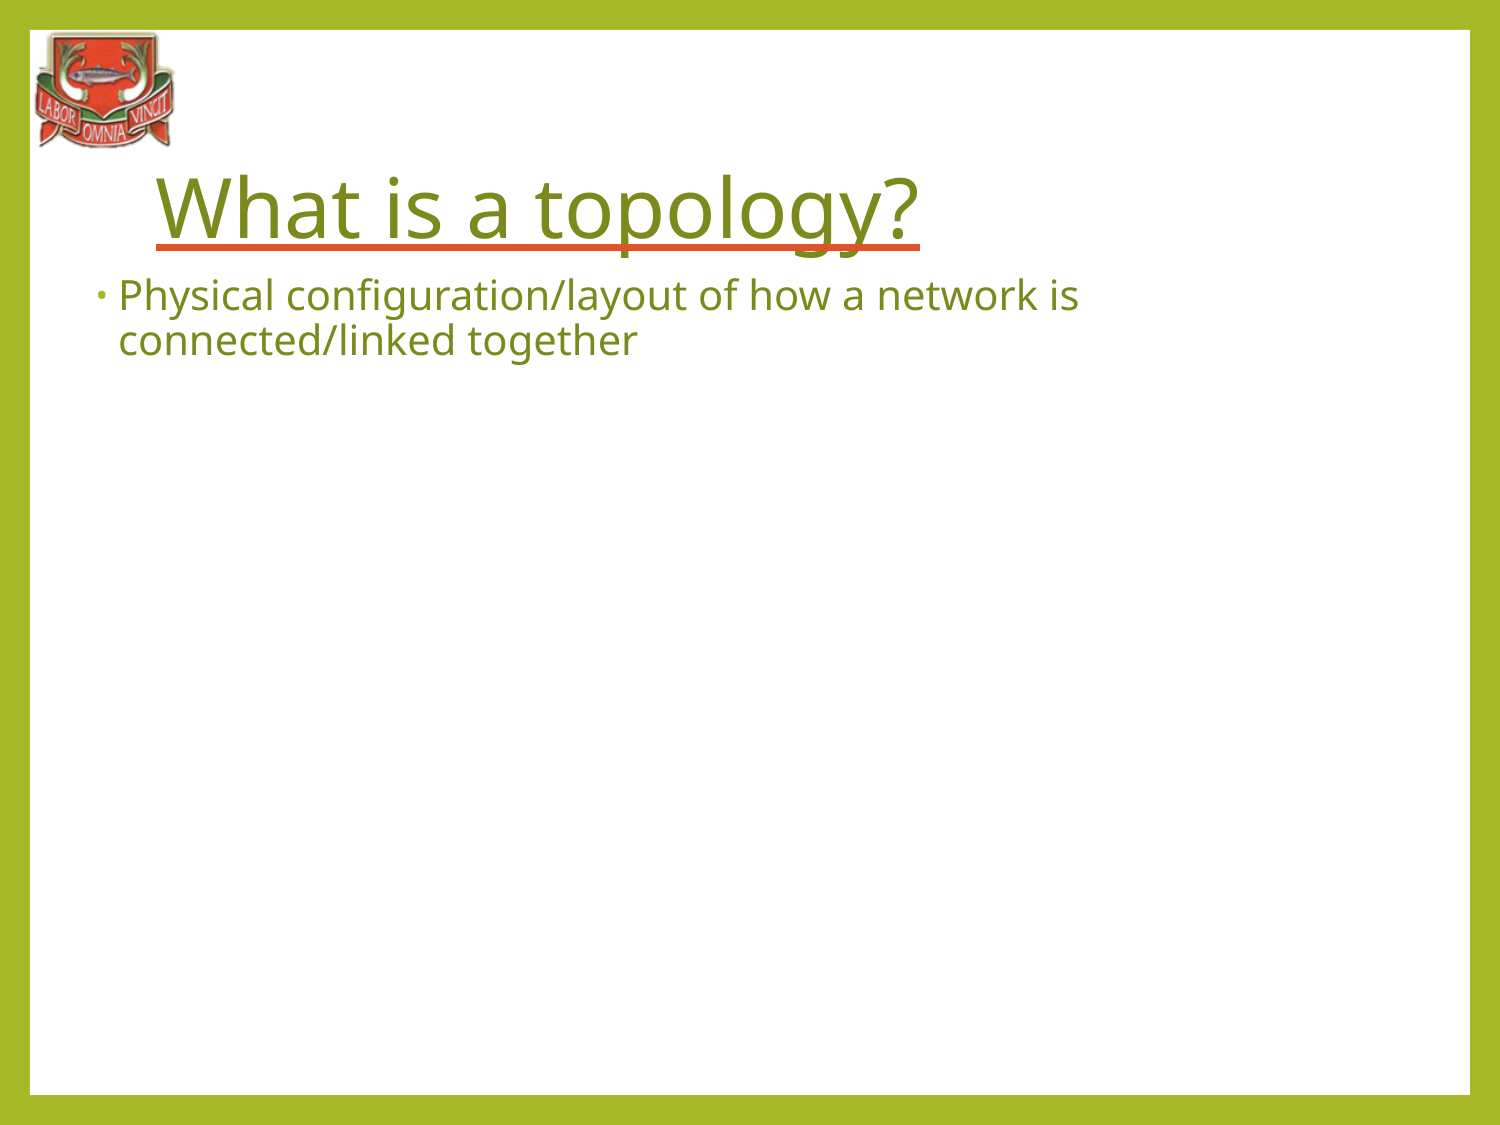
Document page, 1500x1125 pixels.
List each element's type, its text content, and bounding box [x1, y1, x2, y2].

title What is a topology? [140, 99, 1356, 267]
list Physical configuration/layout of how a network is connected/linked together [75, 267, 1425, 1010]
picture [30, 19, 180, 166]
